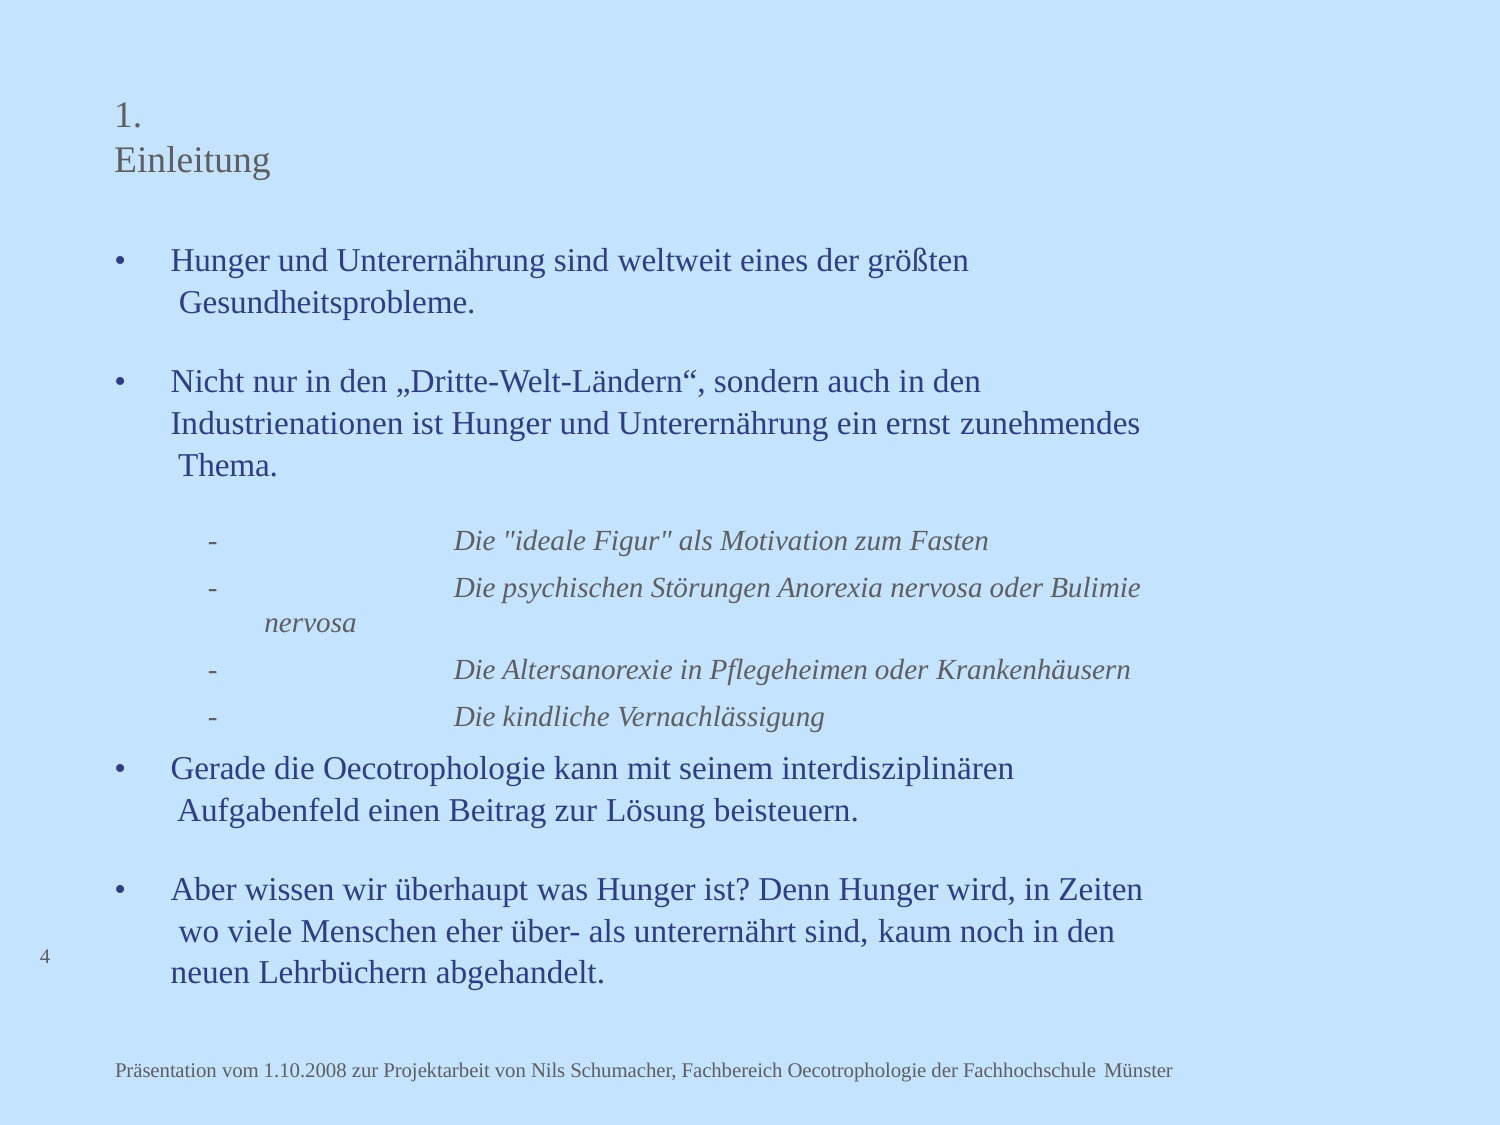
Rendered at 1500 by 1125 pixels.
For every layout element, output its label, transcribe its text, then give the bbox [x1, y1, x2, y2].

text_box 4 [37, 940, 53, 968]
text_box Präsentation vom 1.10.2008 zur Projektarbeit von Nils Schumacher, Fachbereich Oecotrophologie der Fachhochschule Münster [113, 1057, 1183, 1083]
text_box • Hunger und Unterernährung sind weltweit eines der größten Gesundheitsprobleme. • Nicht nur in den „Dritte-Welt-Ländern“, sondern auch in den Industrienationen ist Hunger und Unterernährung ein ernst zunehmendes Thema. - Die "ideale Figur" als Motivation zum Fasten - Die psychischen Störungen Anorexia nervosa oder Bulimie nervosa - Die Altersanorexie in Pflegeheimen oder Krankenhäusern - Die kindliche Vernachlässigung • Gerade die Oecotrophologie kann mit seinem interdisziplinären Aufgabenfeld einen Beitrag zur Lösung beisteuern. • Aber wissen wir überhaupt was Hunger ist? Denn Hunger wird, in Zeiten wo viele Menschen eher über- als unterernährt sind, kaum noch in den neuen Lehrbüchern abgehandelt. [112, 234, 1152, 991]
title 1. Einleitung [112, 87, 329, 234]
